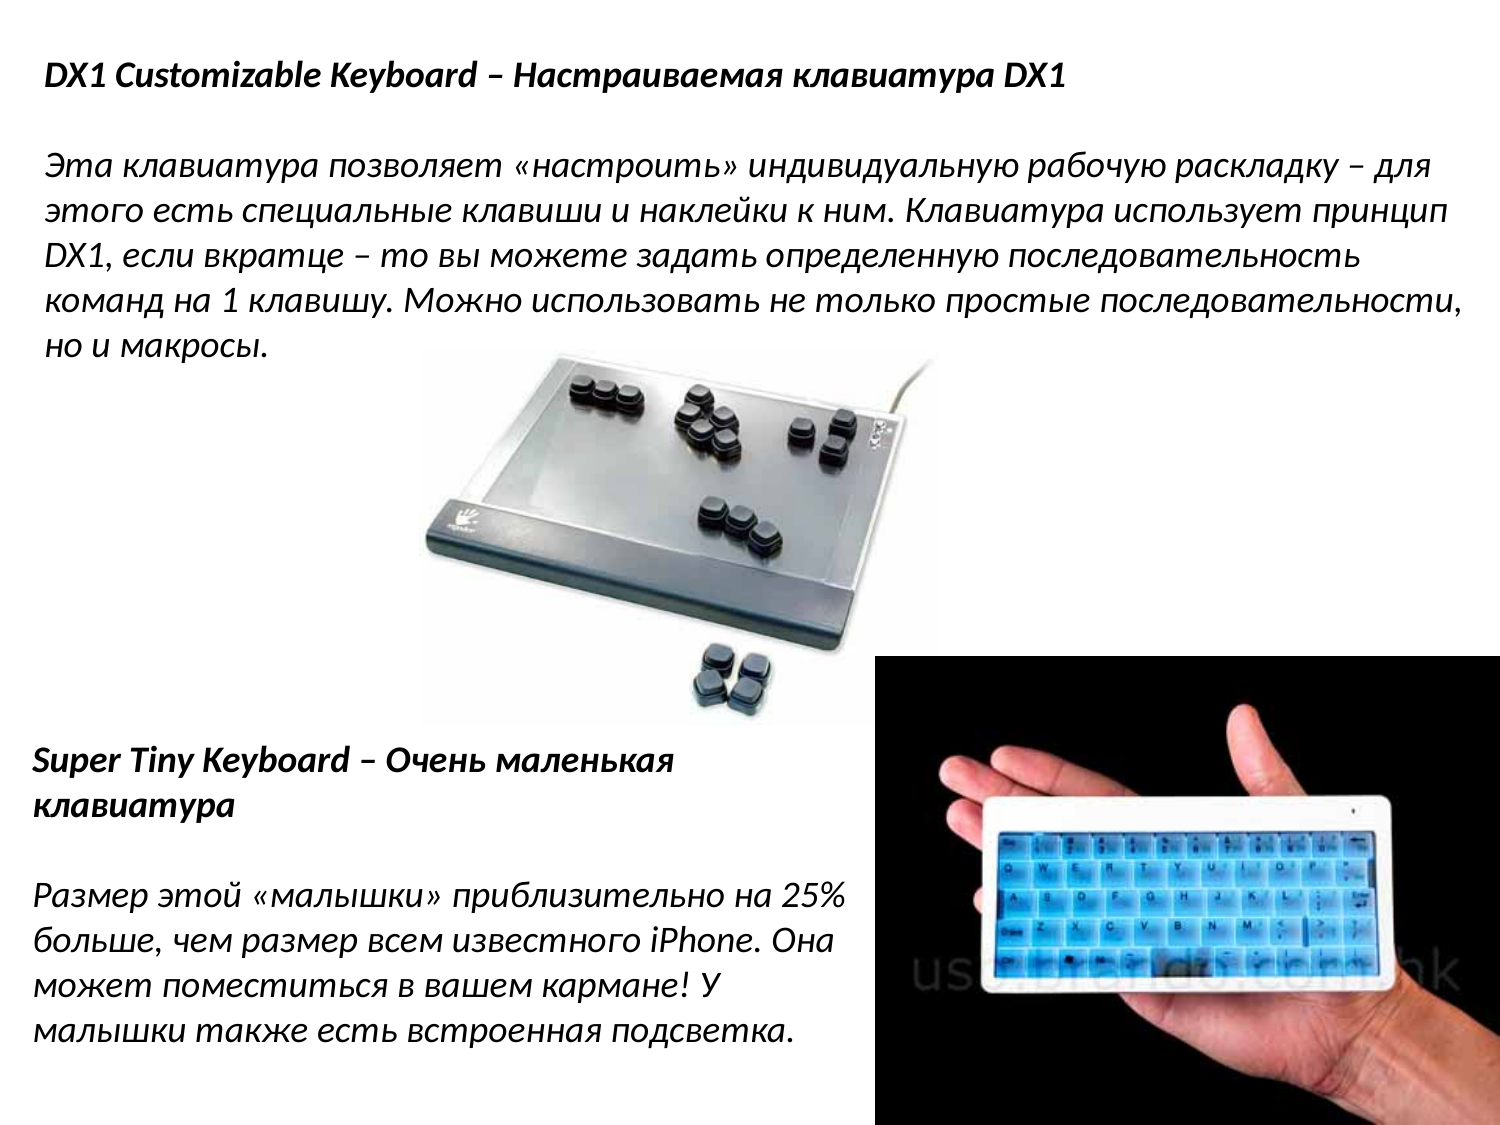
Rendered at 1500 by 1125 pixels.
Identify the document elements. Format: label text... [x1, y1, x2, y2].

text_box Super Tiny Keyboard – Очень маленькая клавиатура Размер этой «малышки» приблизительно на 25% больше, чем размер всем известного iPhone. Она может поместиться в вашем кармане! У малышки также есть встроенная подсветка. [17, 727, 863, 1125]
text_box DX1 Customizable Keyboard – Настраиваемая клавиатура DX1 Эта клавиатура позволяет «настроить» индивидуальную рабочую раскладку – для этого есть специальные клавиши и наклейки к ним. Клавиатура использует принцип DX1, если вкратце – то вы можете задать определенную последовательность команд на 1 клавишу. Можно использовать не только простые последовательности, но и макросы. [29, 42, 1483, 373]
picture [418, 349, 1500, 1125]
